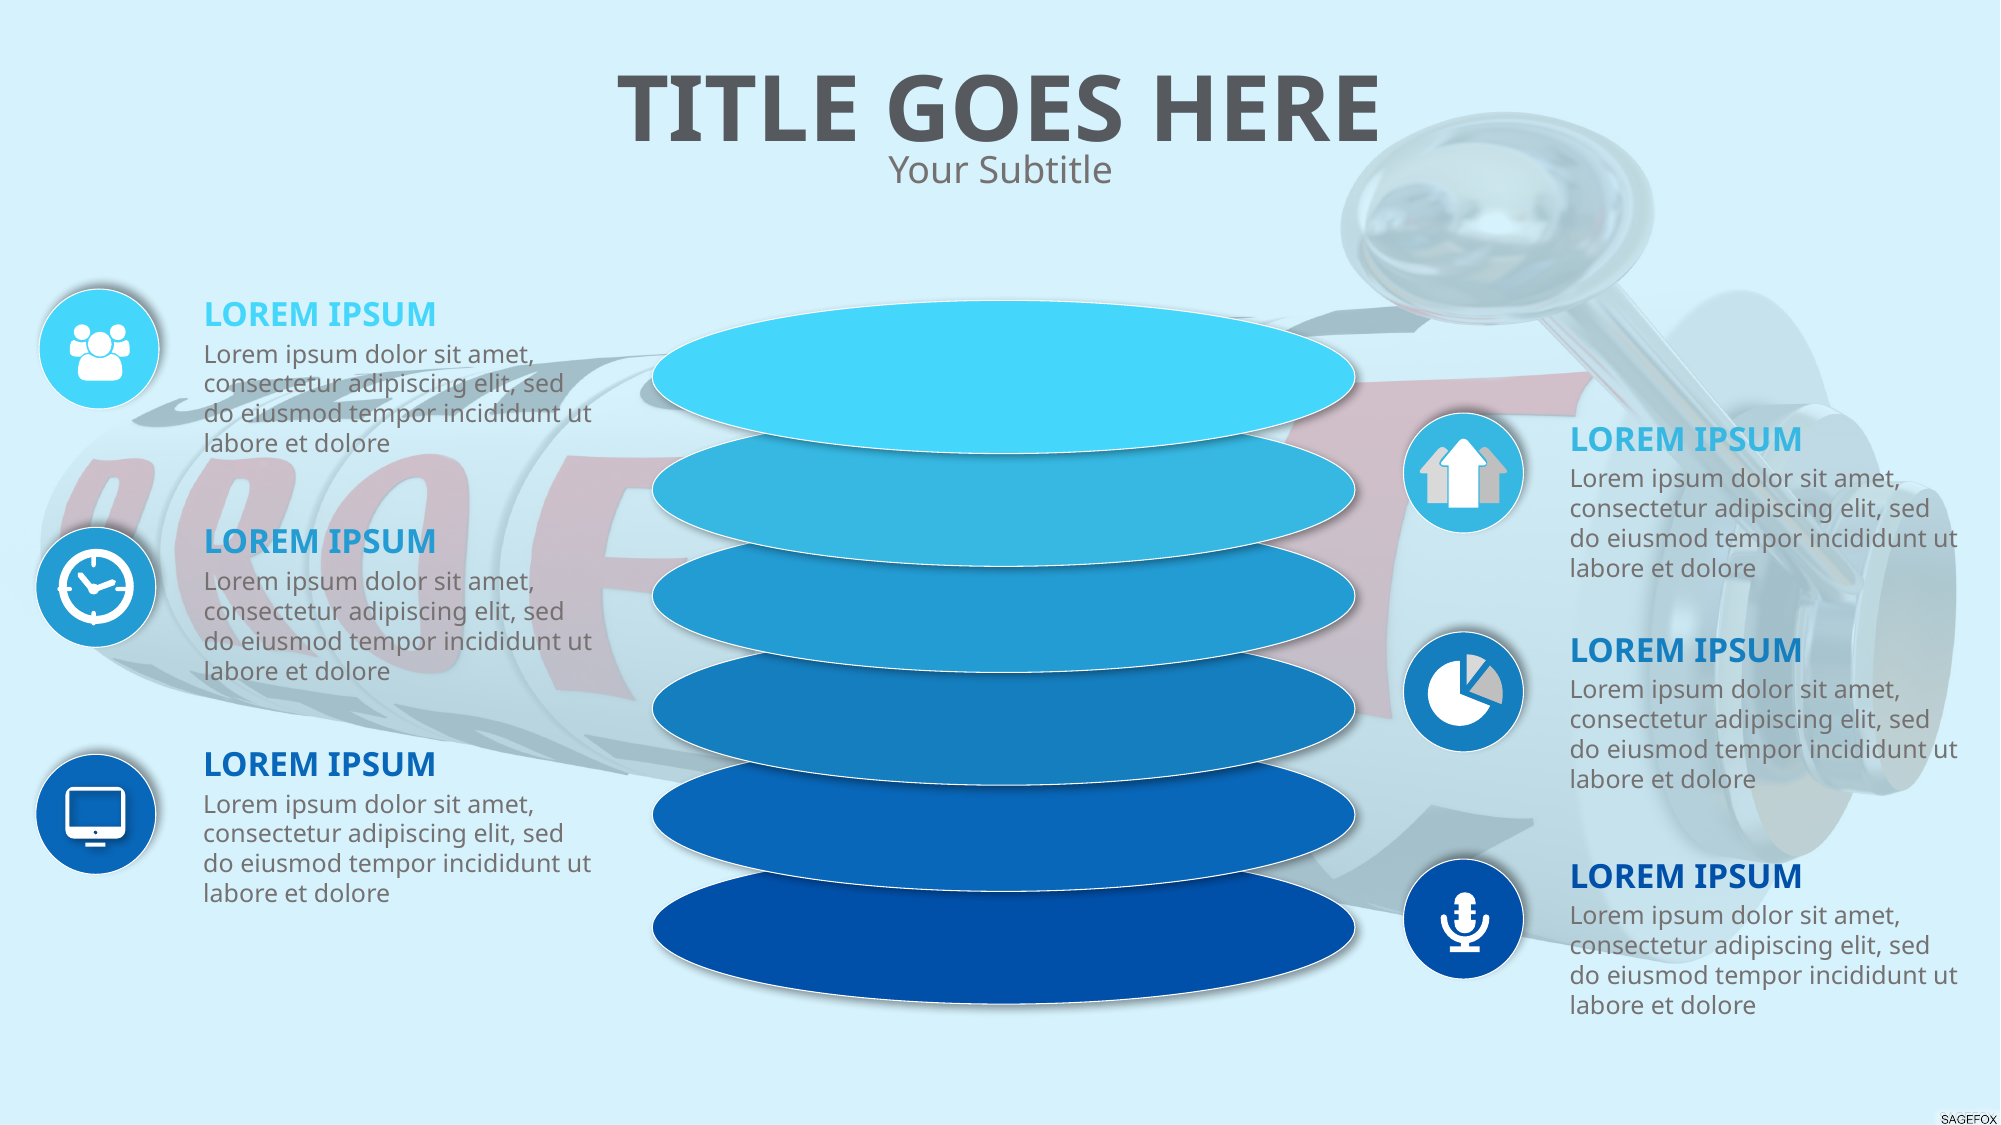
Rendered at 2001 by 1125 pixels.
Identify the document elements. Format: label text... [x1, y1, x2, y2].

text_box [85, 842, 106, 847]
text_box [57, 548, 134, 626]
text_box [65, 786, 126, 839]
text_box [34, 526, 157, 649]
text_box [651, 766, 1357, 893]
text_box [651, 547, 1357, 674]
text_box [1418, 438, 1509, 508]
text_box [651, 438, 1357, 568]
picture [1938, 1114, 1999, 1125]
text_box LOREM IPSUM Lorem ipsum dolor sit amet, consectetur adipiscing elit, sed do eiusmod tempor incididunt ut labore et dolore [193, 515, 611, 691]
text_box [651, 657, 1357, 787]
text_box [651, 875, 1357, 1006]
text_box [1440, 892, 1490, 953]
text_box LOREM IPSUM Lorem ipsum dolor sit amet, consectetur adipiscing elit, sed do eiusmod tempor incididunt ut labore et dolore [1559, 412, 1977, 588]
text_box [651, 299, 1357, 455]
text_box LOREM IPSUM Lorem ipsum dolor sit amet, consectetur adipiscing elit, sed do eiusmod tempor incididunt ut labore et dolore [193, 288, 611, 463]
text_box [1427, 654, 1503, 726]
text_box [39, 288, 160, 409]
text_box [548, 42, 1452, 199]
text_box [1402, 630, 1525, 753]
text_box LOREM IPSUM Lorem ipsum dolor sit amet, consectetur adipiscing elit, sed do eiusmod tempor incididunt ut labore et dolore [1559, 849, 1977, 1025]
text_box [34, 753, 157, 876]
text_box LOREM IPSUM Lorem ipsum dolor sit amet, consectetur adipiscing elit, sed do eiusmod tempor incididunt ut labore et dolore [1559, 623, 1977, 799]
text_box [1402, 858, 1525, 981]
text_box LOREM IPSUM Lorem ipsum dolor sit amet, consectetur adipiscing elit, sed do eiusmod tempor incididunt ut labore et dolore [193, 738, 610, 913]
text_box [1402, 411, 1525, 535]
